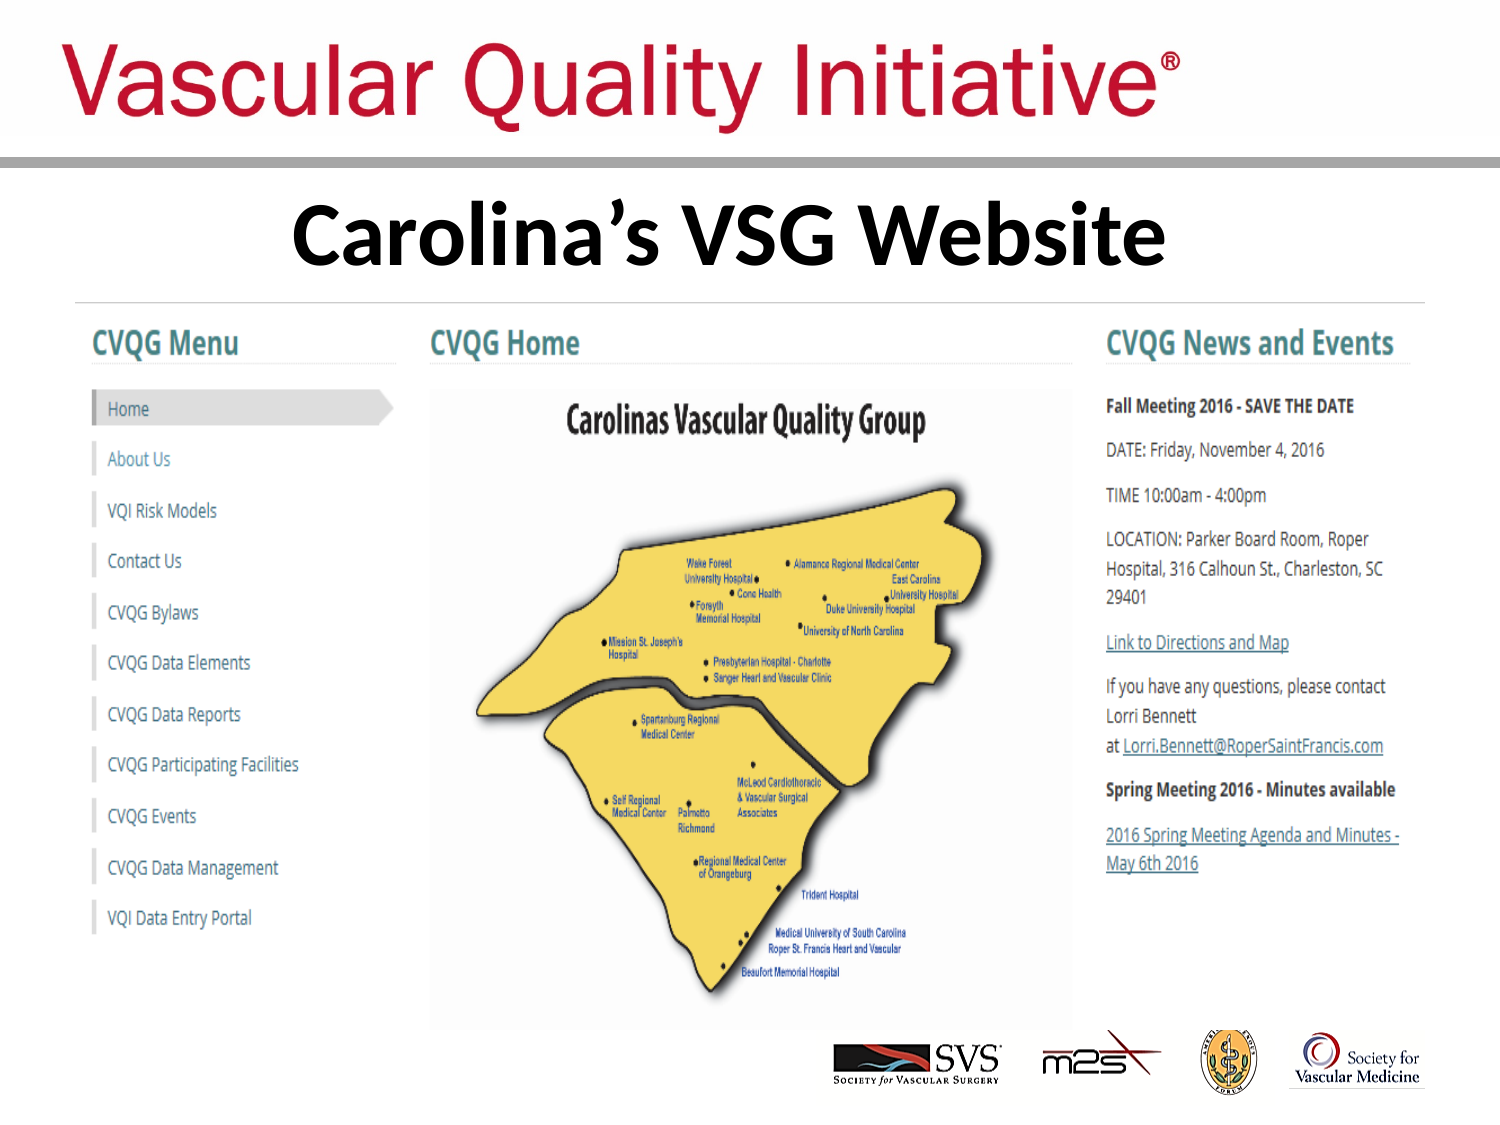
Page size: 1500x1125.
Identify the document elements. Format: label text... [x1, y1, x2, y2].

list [74, 302, 1426, 1030]
picture [0, 0, 1500, 136]
picture [816, 1030, 1425, 1106]
title Carolina’s VSG Website [55, 135, 1406, 323]
